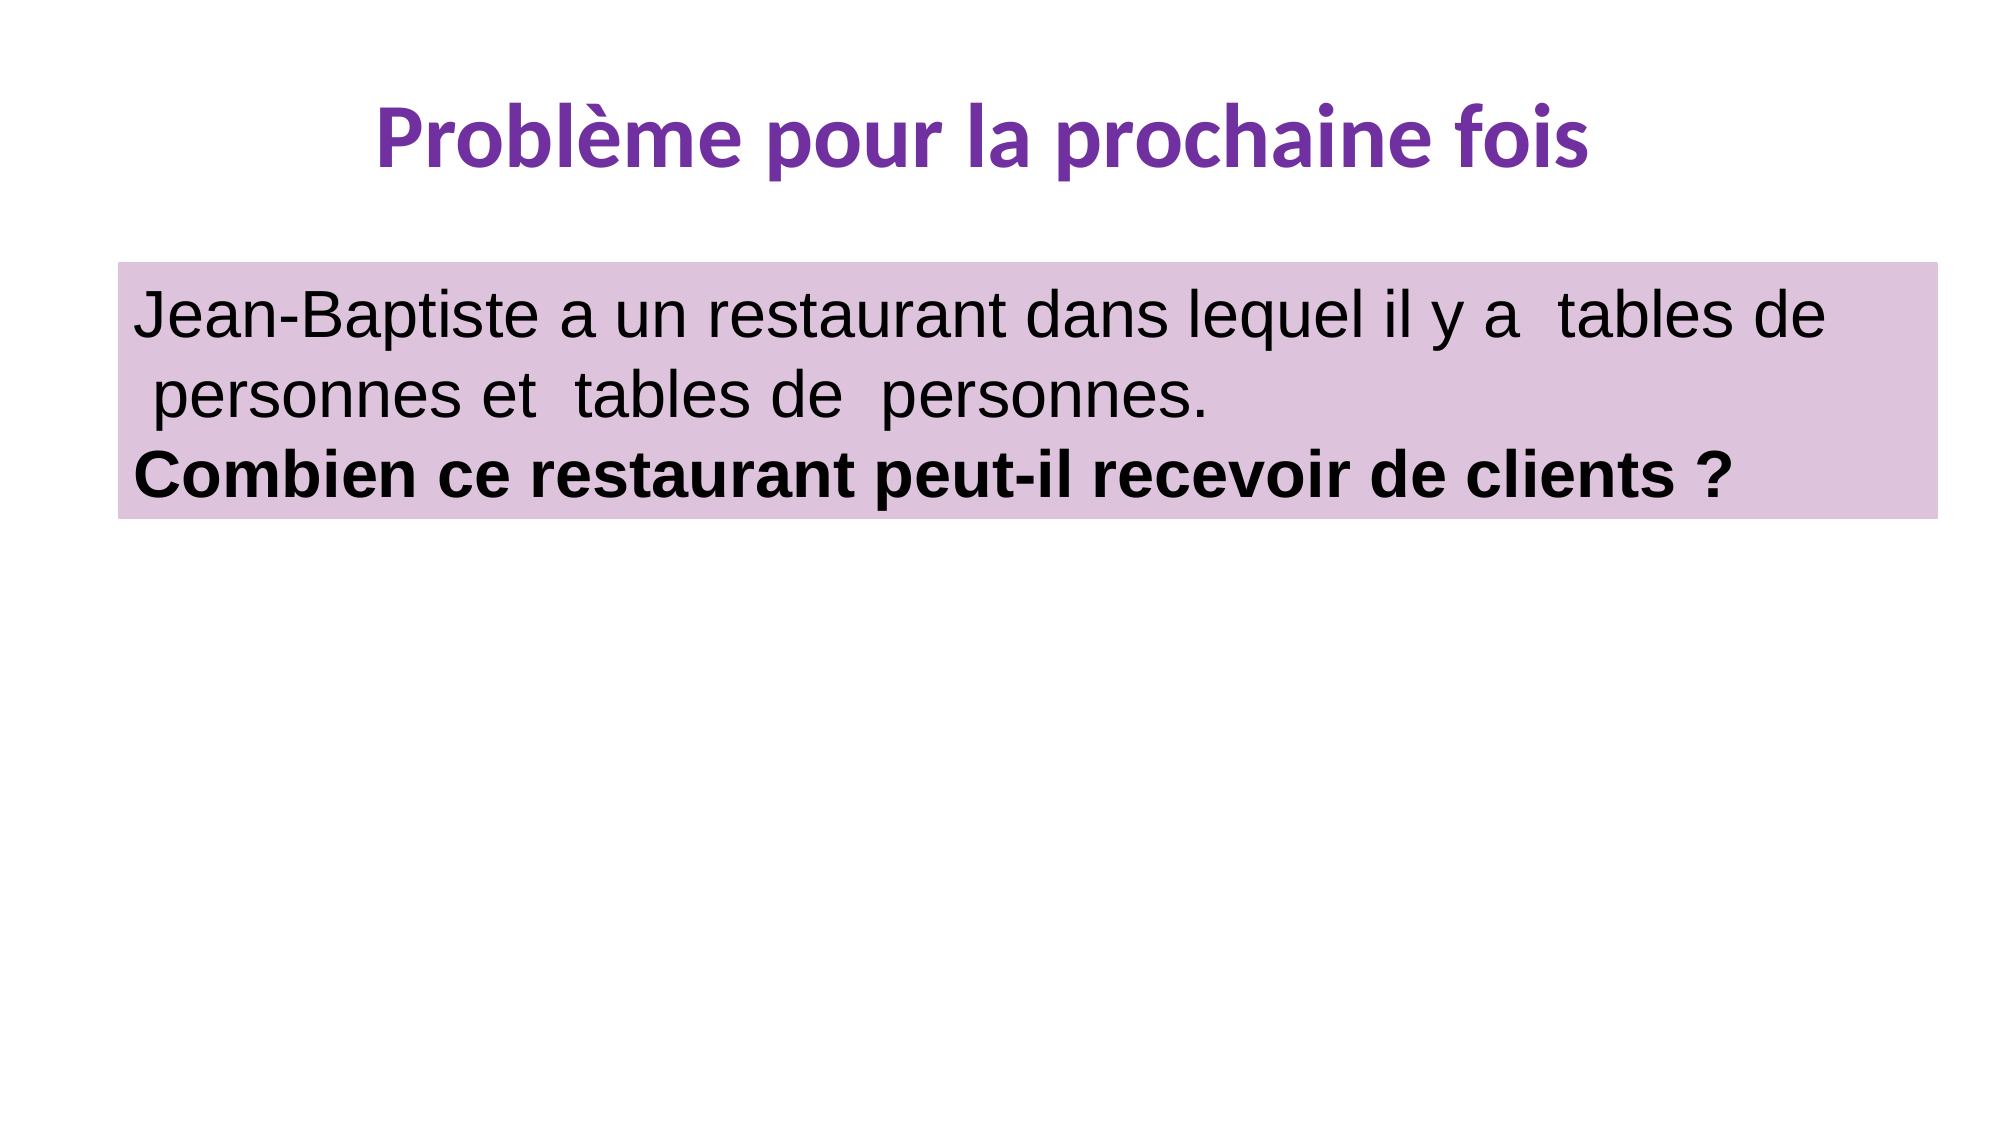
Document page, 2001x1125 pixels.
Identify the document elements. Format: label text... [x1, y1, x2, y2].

title Problème pour la prochaine fois [173, 28, 1794, 247]
